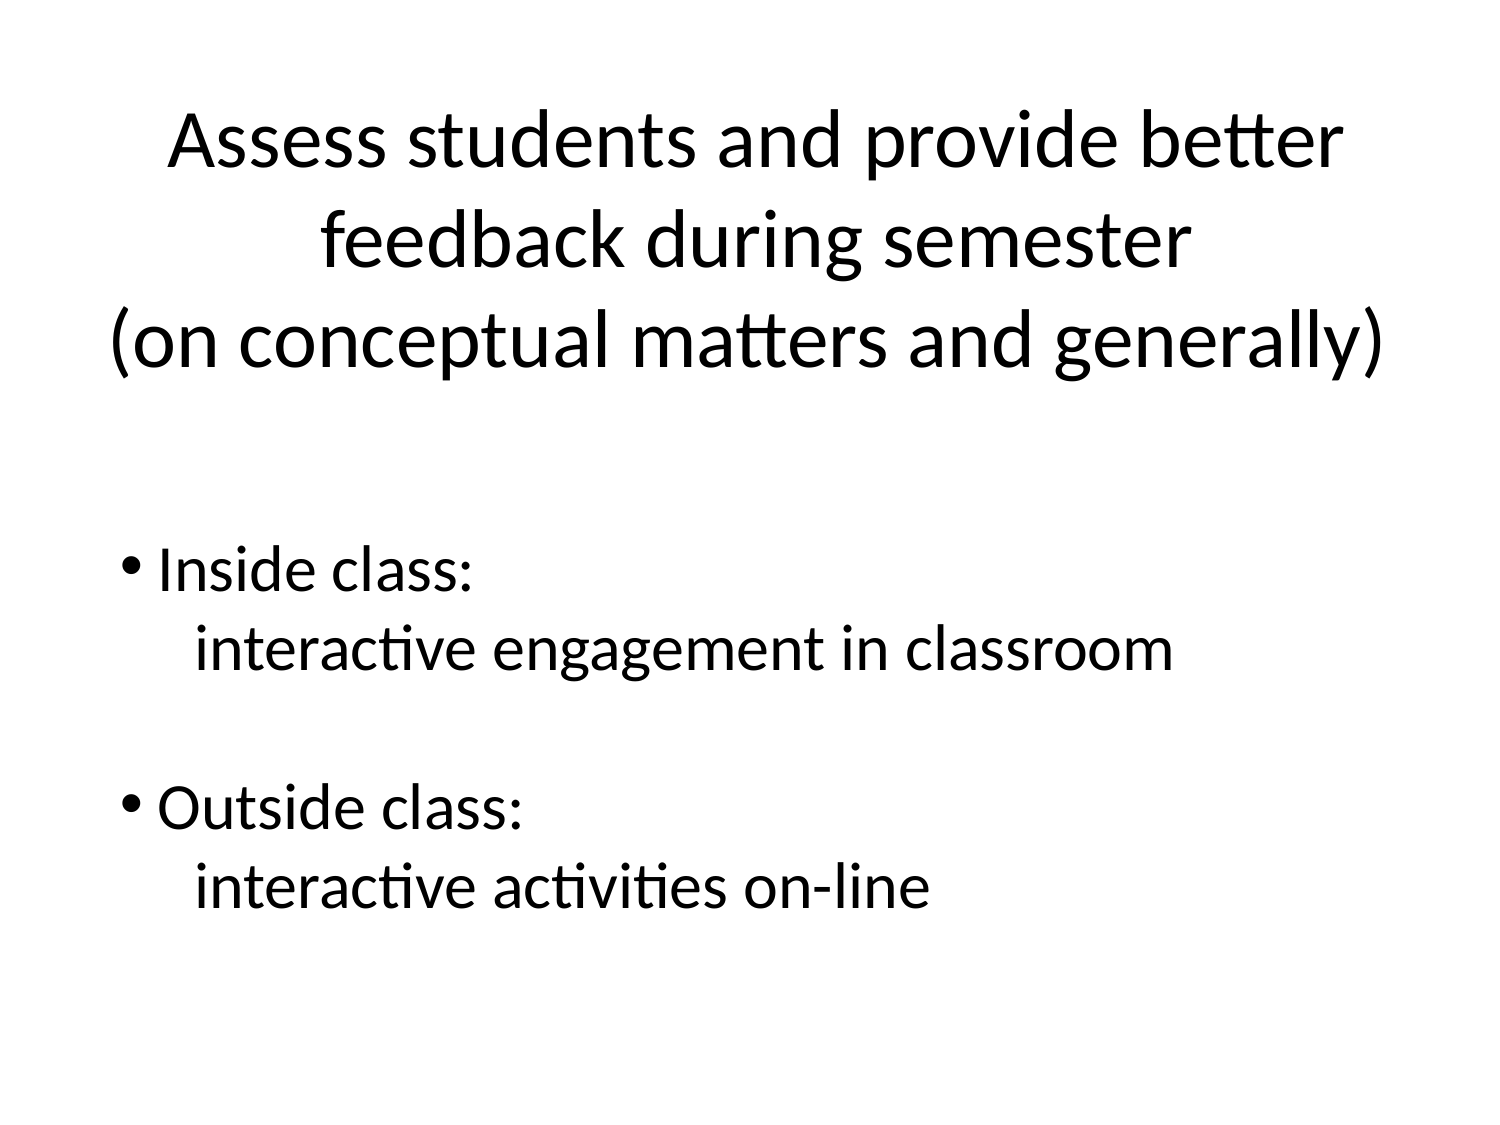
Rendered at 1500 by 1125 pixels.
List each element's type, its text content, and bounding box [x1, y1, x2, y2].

text_box Inside class: interactive engagement in classroom Outside class: interactive activities on-line [104, 518, 1451, 1089]
text_box Assess students and provide better feedback during semester (on conceptual matters and generally) [63, 31, 1451, 437]
